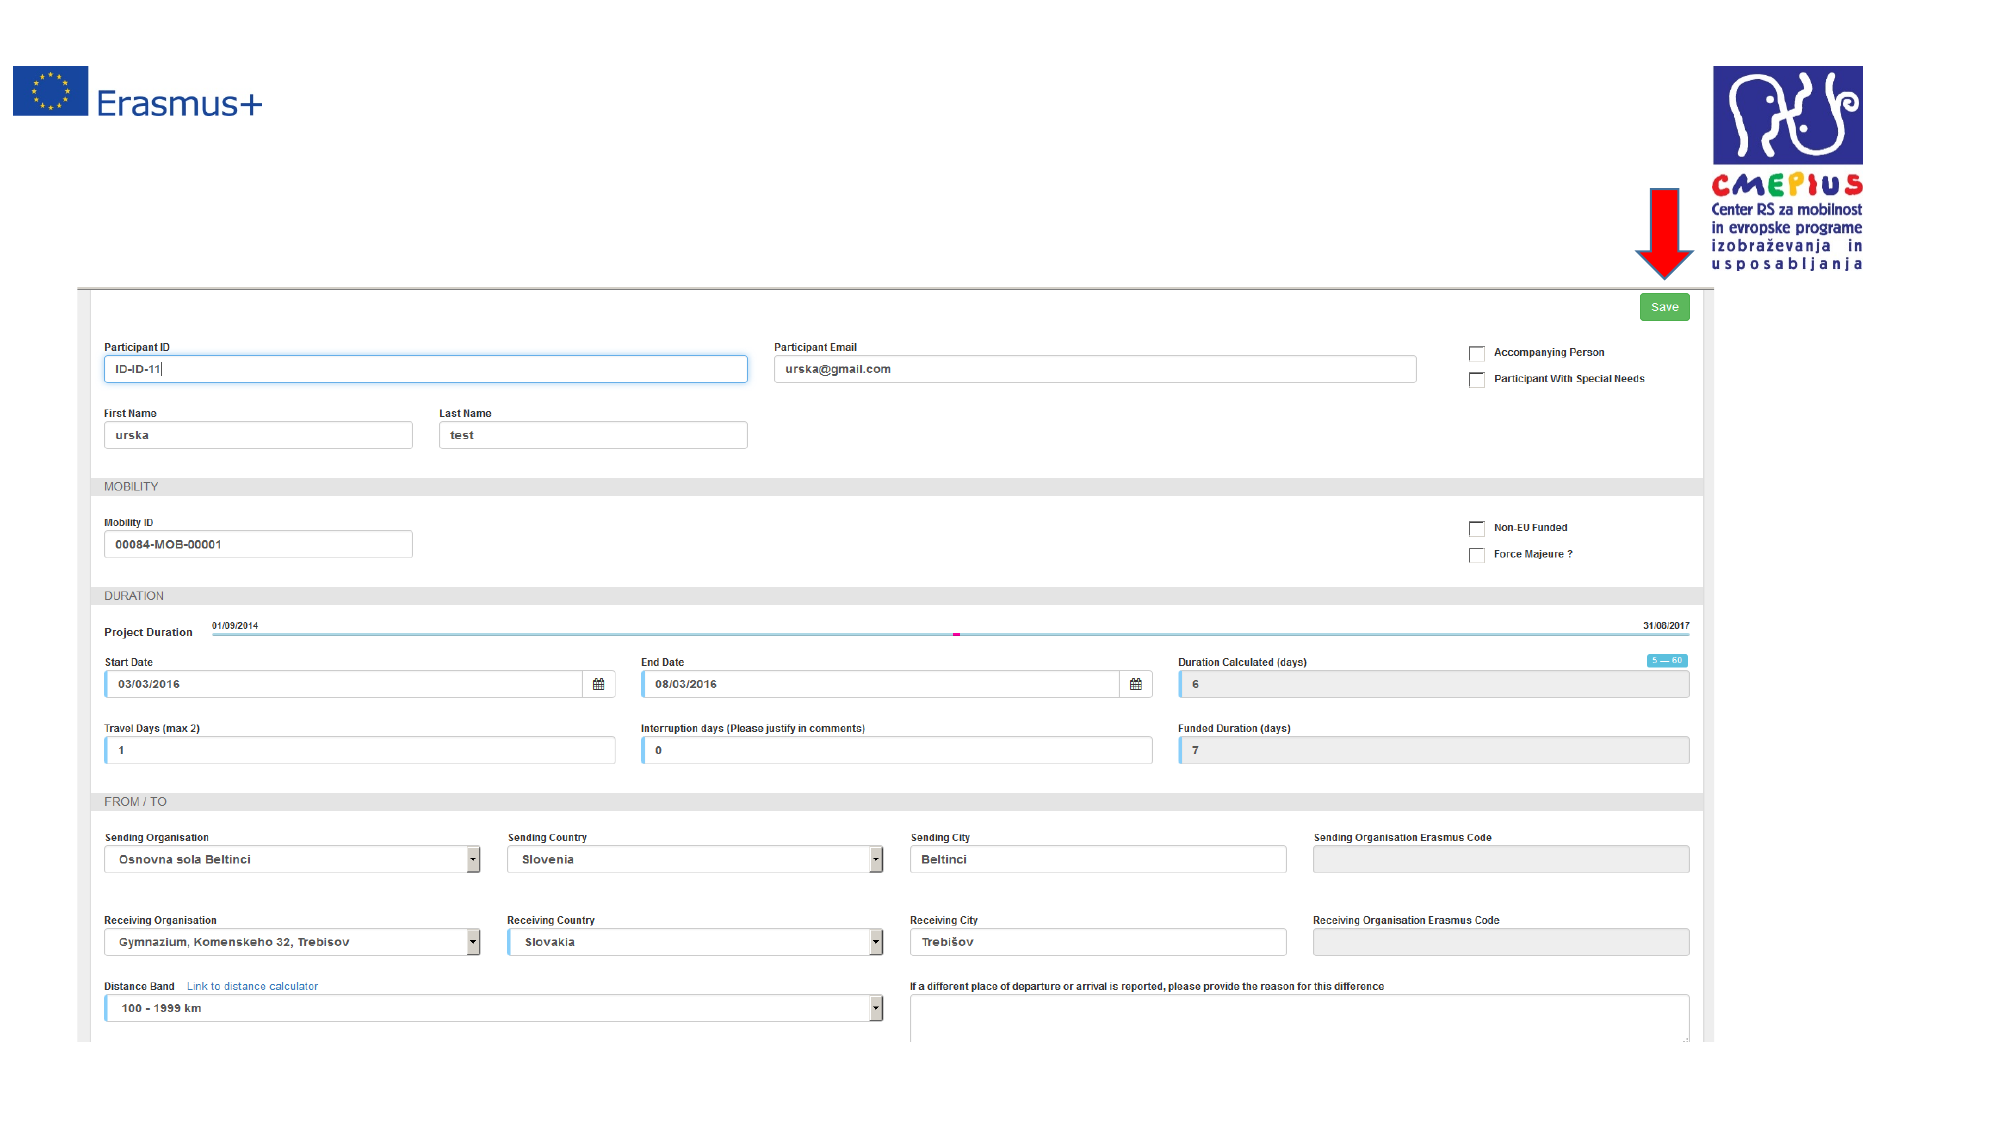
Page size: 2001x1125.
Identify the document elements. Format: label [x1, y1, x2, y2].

picture [1712, 66, 1863, 271]
picture [13, 66, 262, 116]
picture [77, 287, 1715, 1042]
text_box [1634, 188, 1695, 281]
